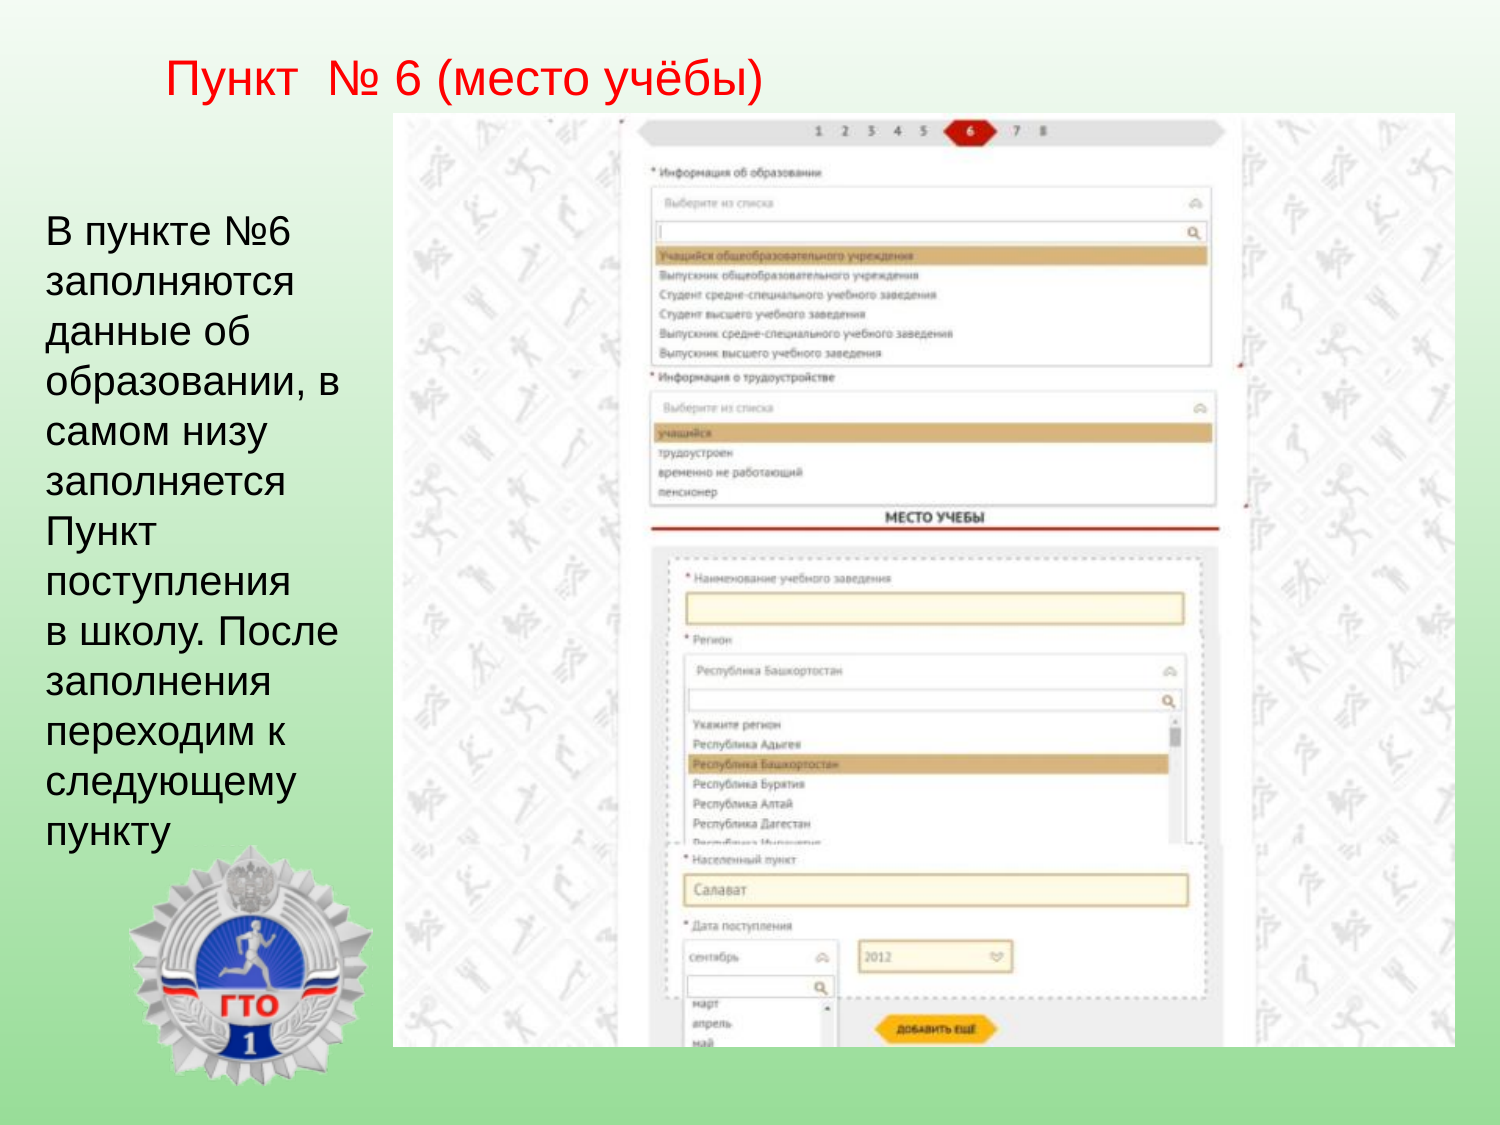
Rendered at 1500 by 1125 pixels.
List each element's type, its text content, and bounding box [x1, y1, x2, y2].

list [393, 113, 1455, 1047]
picture [129, 845, 373, 1087]
title Пункт № 6 (место учёбы) [150, 0, 1463, 150]
text_box В пункте №6 заполняются данные об образовании, в самом низу заполняется Пункт поступления в школу. После заполнения переходим к следующему пункту [30, 196, 367, 862]
